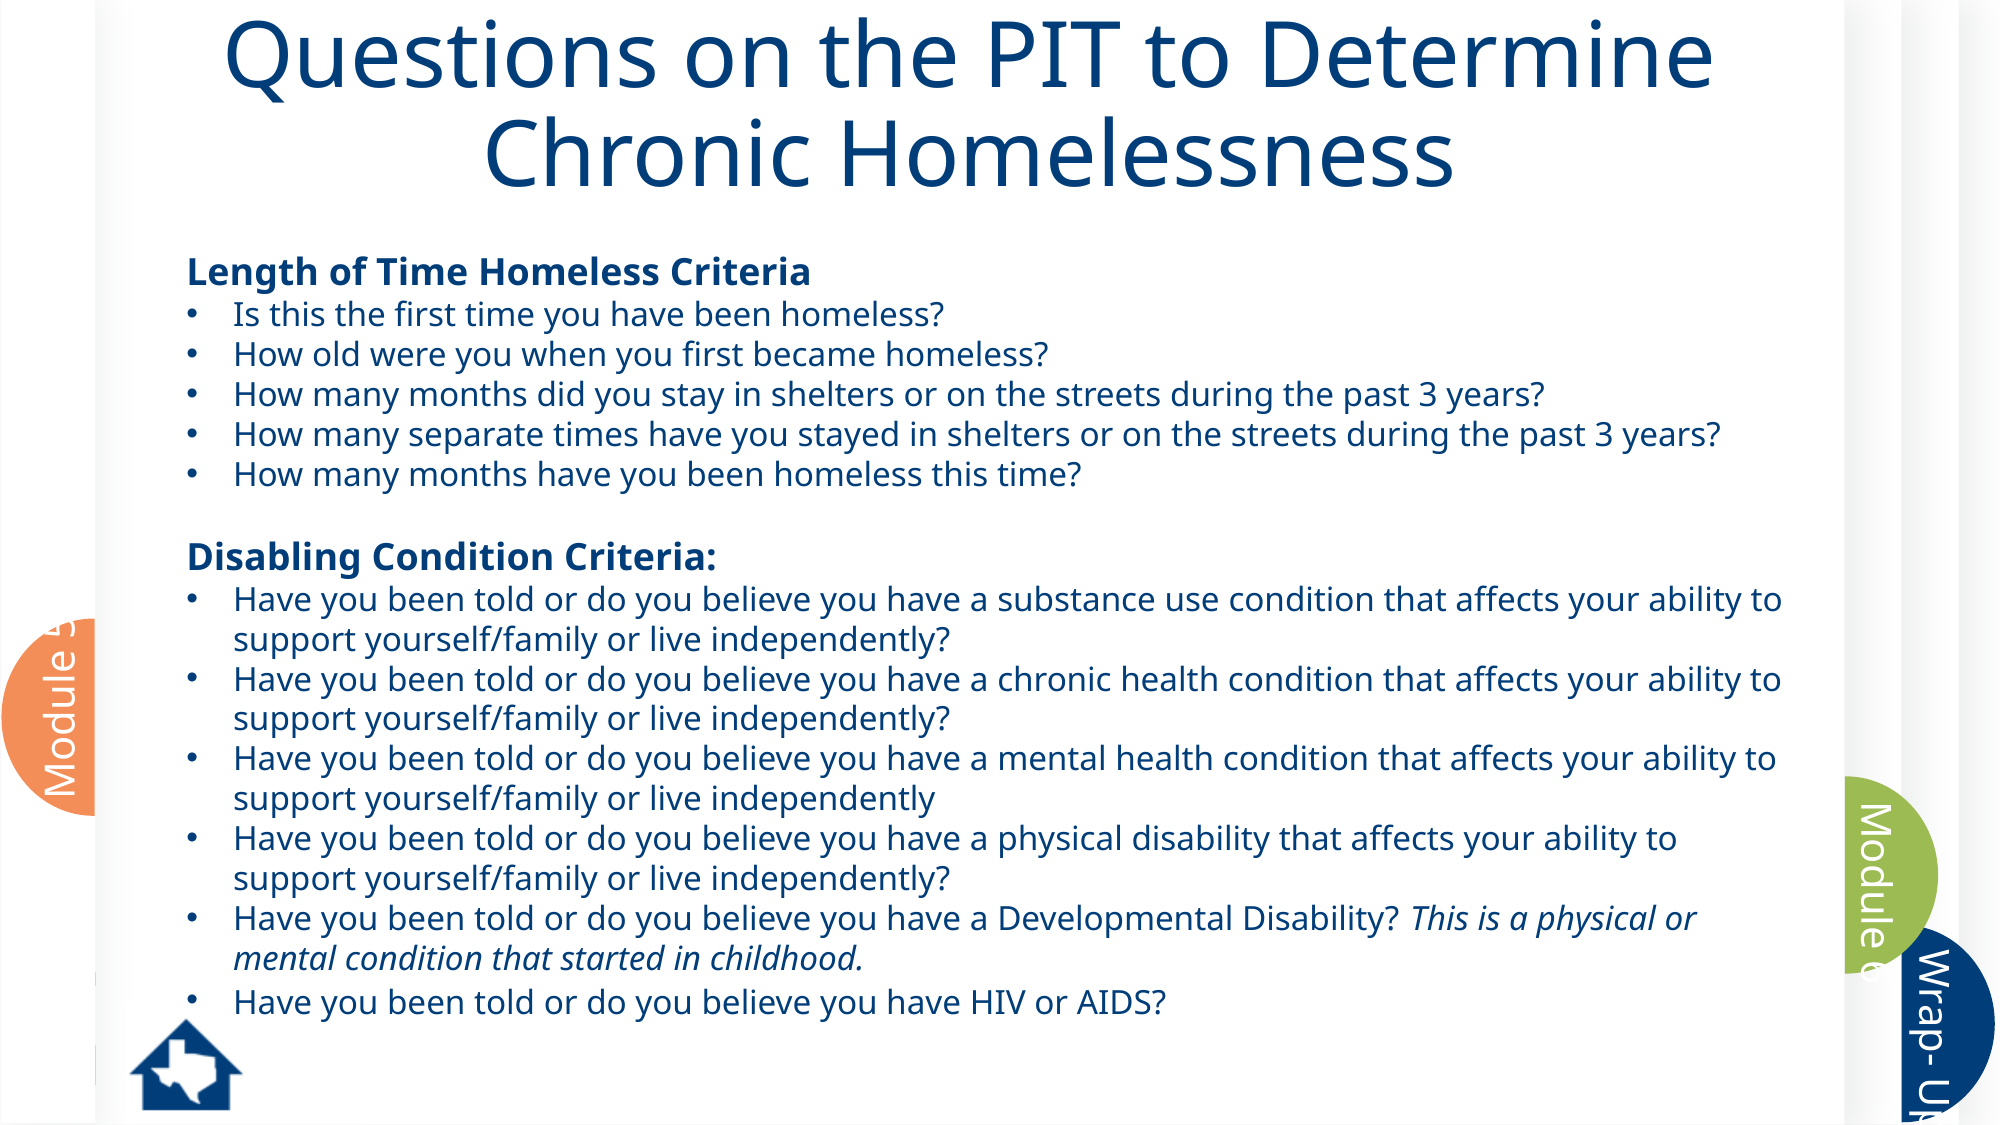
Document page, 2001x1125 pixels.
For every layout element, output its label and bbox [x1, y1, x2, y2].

text_box [1, 0, 1994, 1125]
